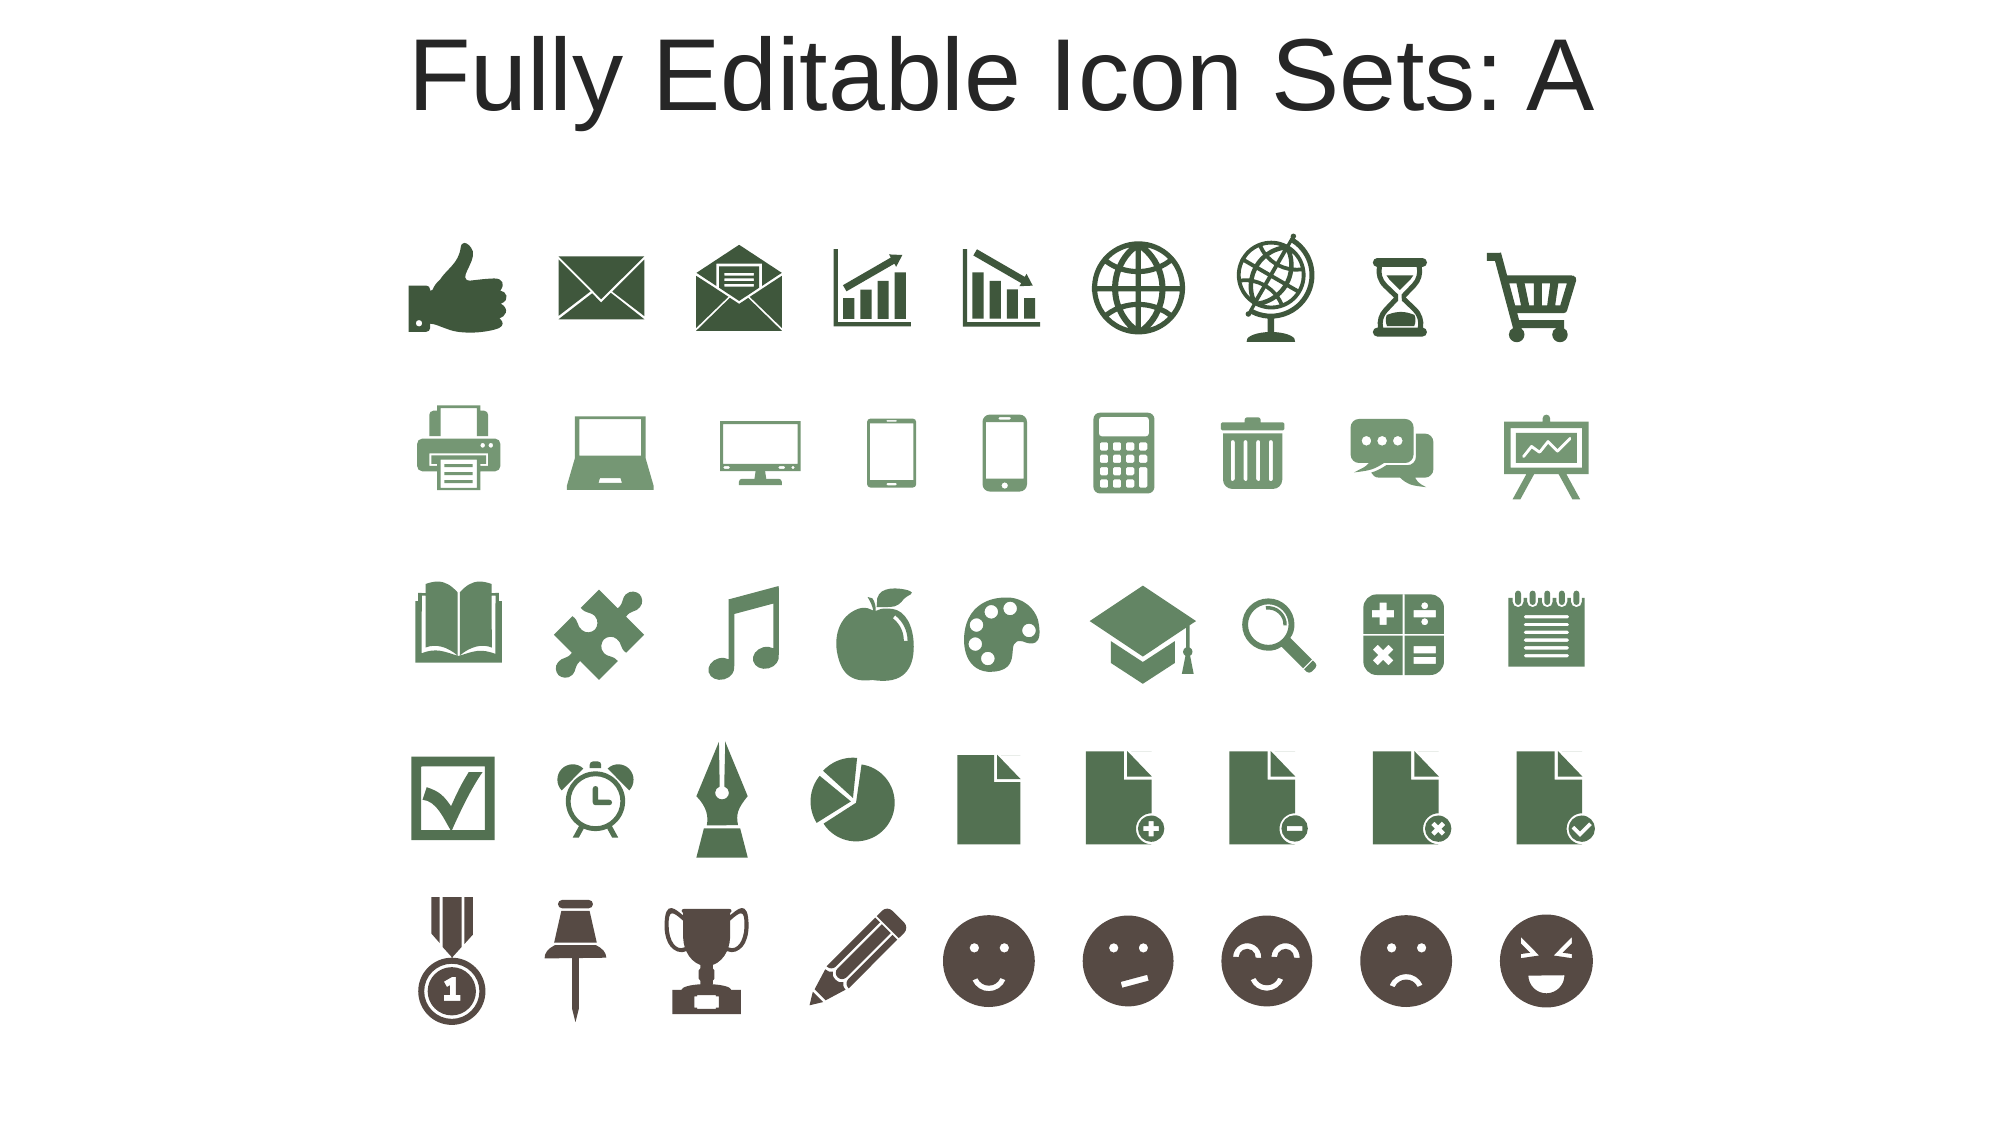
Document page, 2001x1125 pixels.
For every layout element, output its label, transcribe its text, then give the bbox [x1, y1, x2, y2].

text_box [1219, 416, 1286, 490]
text_box [414, 580, 504, 664]
text_box [1081, 914, 1175, 1008]
text_box [835, 587, 915, 682]
text_box [1228, 748, 1309, 846]
text_box [552, 588, 646, 682]
text_box [1241, 597, 1318, 674]
text_box [971, 247, 1035, 320]
text_box [1507, 589, 1586, 668]
text_box [1090, 240, 1187, 336]
text_box [565, 415, 655, 491]
text_box [809, 756, 896, 843]
text_box [962, 248, 1041, 328]
text_box [556, 760, 635, 839]
text_box [1515, 748, 1597, 846]
text_box [693, 243, 785, 332]
text_box [941, 914, 1036, 1009]
text_box [555, 255, 648, 321]
text_box [963, 596, 1041, 673]
text_box [981, 413, 1029, 493]
text_box [707, 584, 780, 681]
text_box [1084, 748, 1166, 846]
text_box [1371, 256, 1429, 338]
text_box [1220, 914, 1314, 1008]
text_box [1362, 593, 1445, 677]
text_box [808, 907, 908, 1007]
text_box [416, 404, 502, 492]
text_box [1087, 584, 1198, 686]
text_box [417, 896, 487, 1026]
text_box [1092, 411, 1156, 495]
text_box [1349, 417, 1435, 489]
text_box [956, 752, 1024, 845]
text_box [1235, 232, 1316, 343]
text_box [1503, 413, 1590, 501]
text_box [543, 898, 608, 1023]
text_box [719, 420, 802, 487]
text_box [693, 741, 751, 859]
text_box [1485, 251, 1578, 344]
text_box [663, 906, 750, 1016]
text_box [1371, 748, 1453, 846]
text_box [833, 248, 912, 327]
text_box [1359, 914, 1454, 1009]
text_box [1498, 913, 1594, 1009]
list Fully Editable Icon Sets: A [53, 20, 1952, 140]
text_box [410, 756, 496, 841]
text_box [407, 241, 508, 334]
text_box [866, 417, 918, 489]
